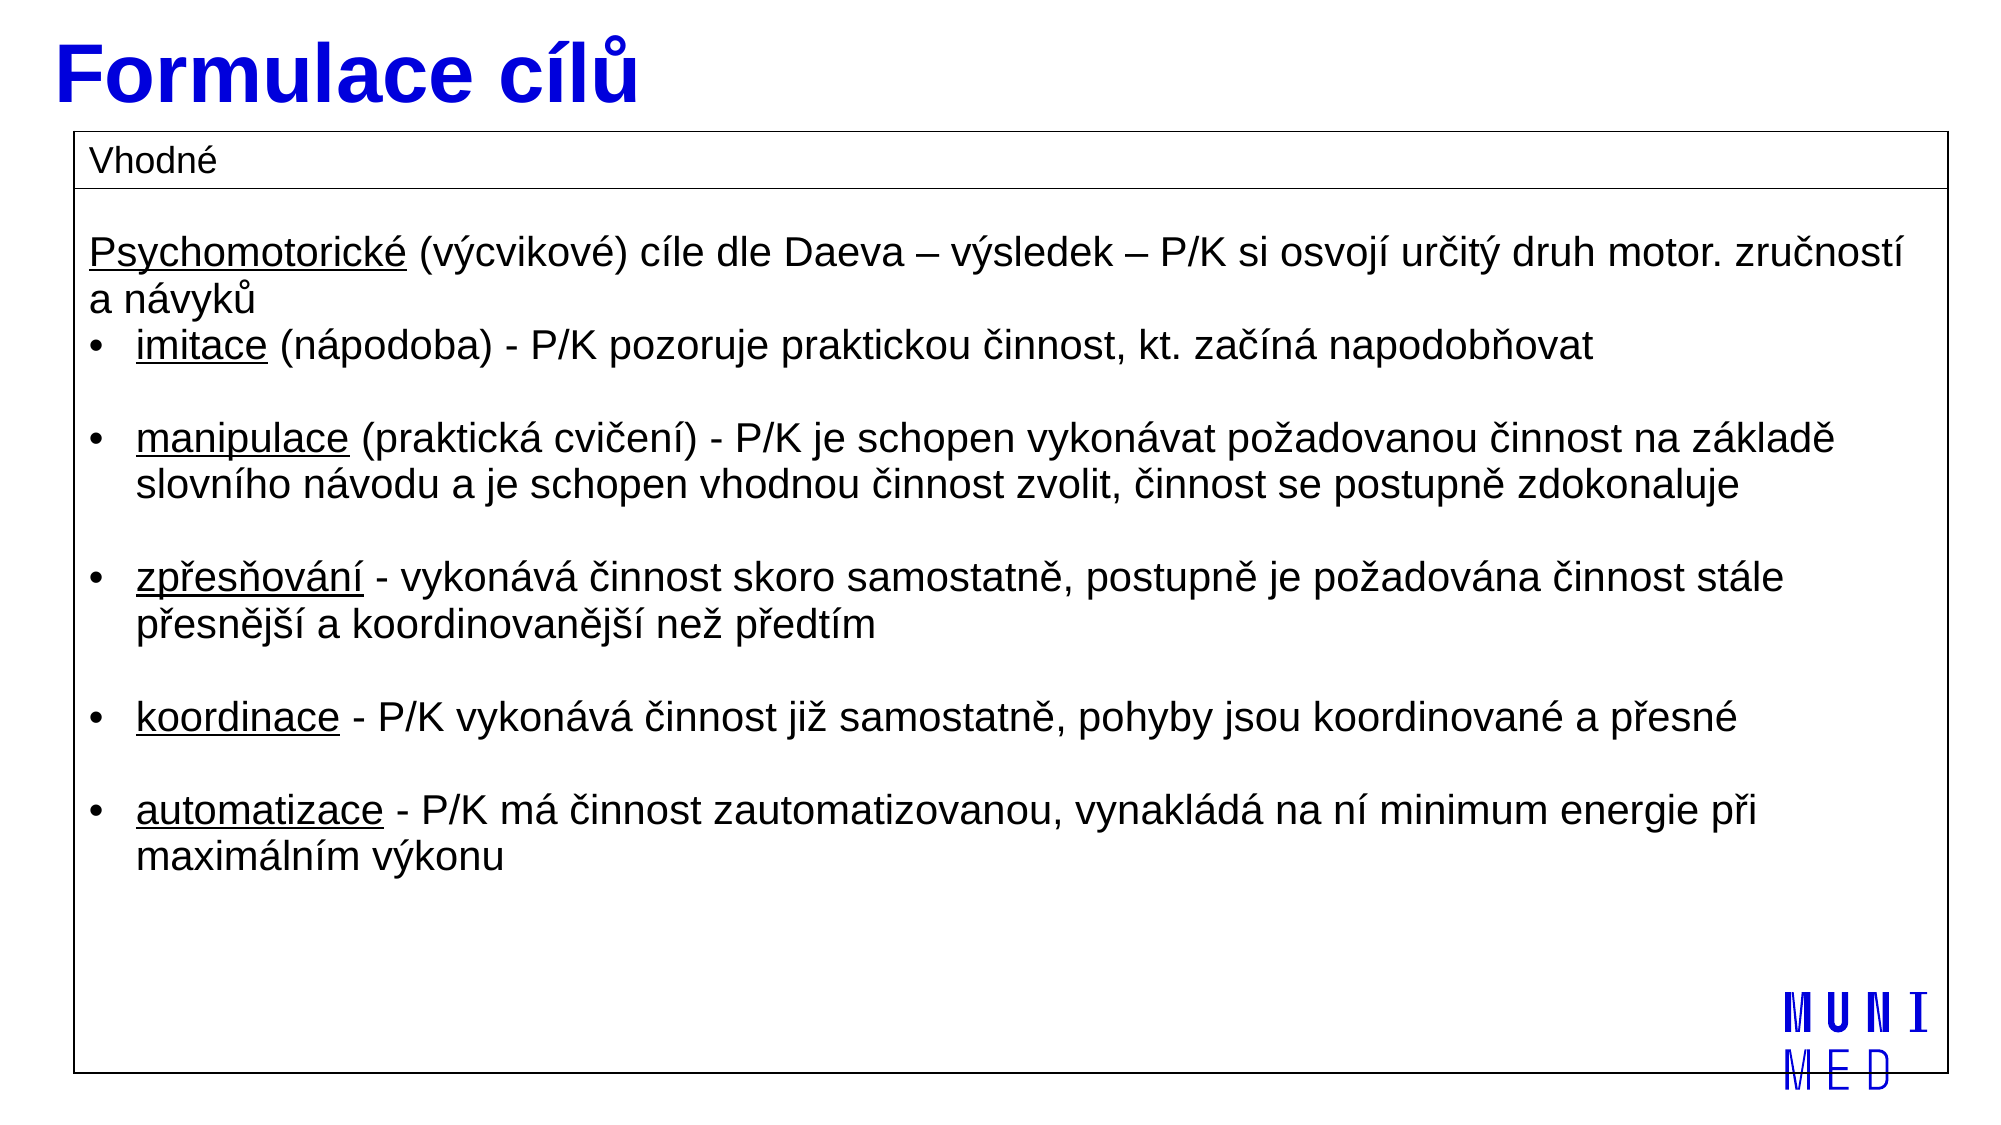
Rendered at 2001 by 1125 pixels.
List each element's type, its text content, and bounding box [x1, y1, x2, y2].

table_header Vhodné [75, 132, 1947, 188]
title Formulace cílů [54, 35, 1819, 110]
table_cell Psychomotorické (výcvikové) cíle dle Daeva – výsledek – P/K si osvojí určitý druh motor. zručností a návyků imitace (nápodoba) - P/K pozoruje praktickou činnost, kt. začíná napodobňovat manipulace (praktická cvičení) - P/K je schopen vykonávat požadovanou činnost na základě slovního návodu a je schopen vhodnou činnost zvolit, činnost se postupně zdokonaluje zpřesňování - vykonává činnost skoro samostatně, postupně je požadována činnost stále přesnější a koordinovanější než předtím koordinace - P/K vykonává činnost již samostatně, pohyby jsou koordinované a přesné automatizace - P/K má činnost zautomatizovanou, vynakládá na ní minimum energie při maximálním výkonu [75, 189, 1947, 1072]
